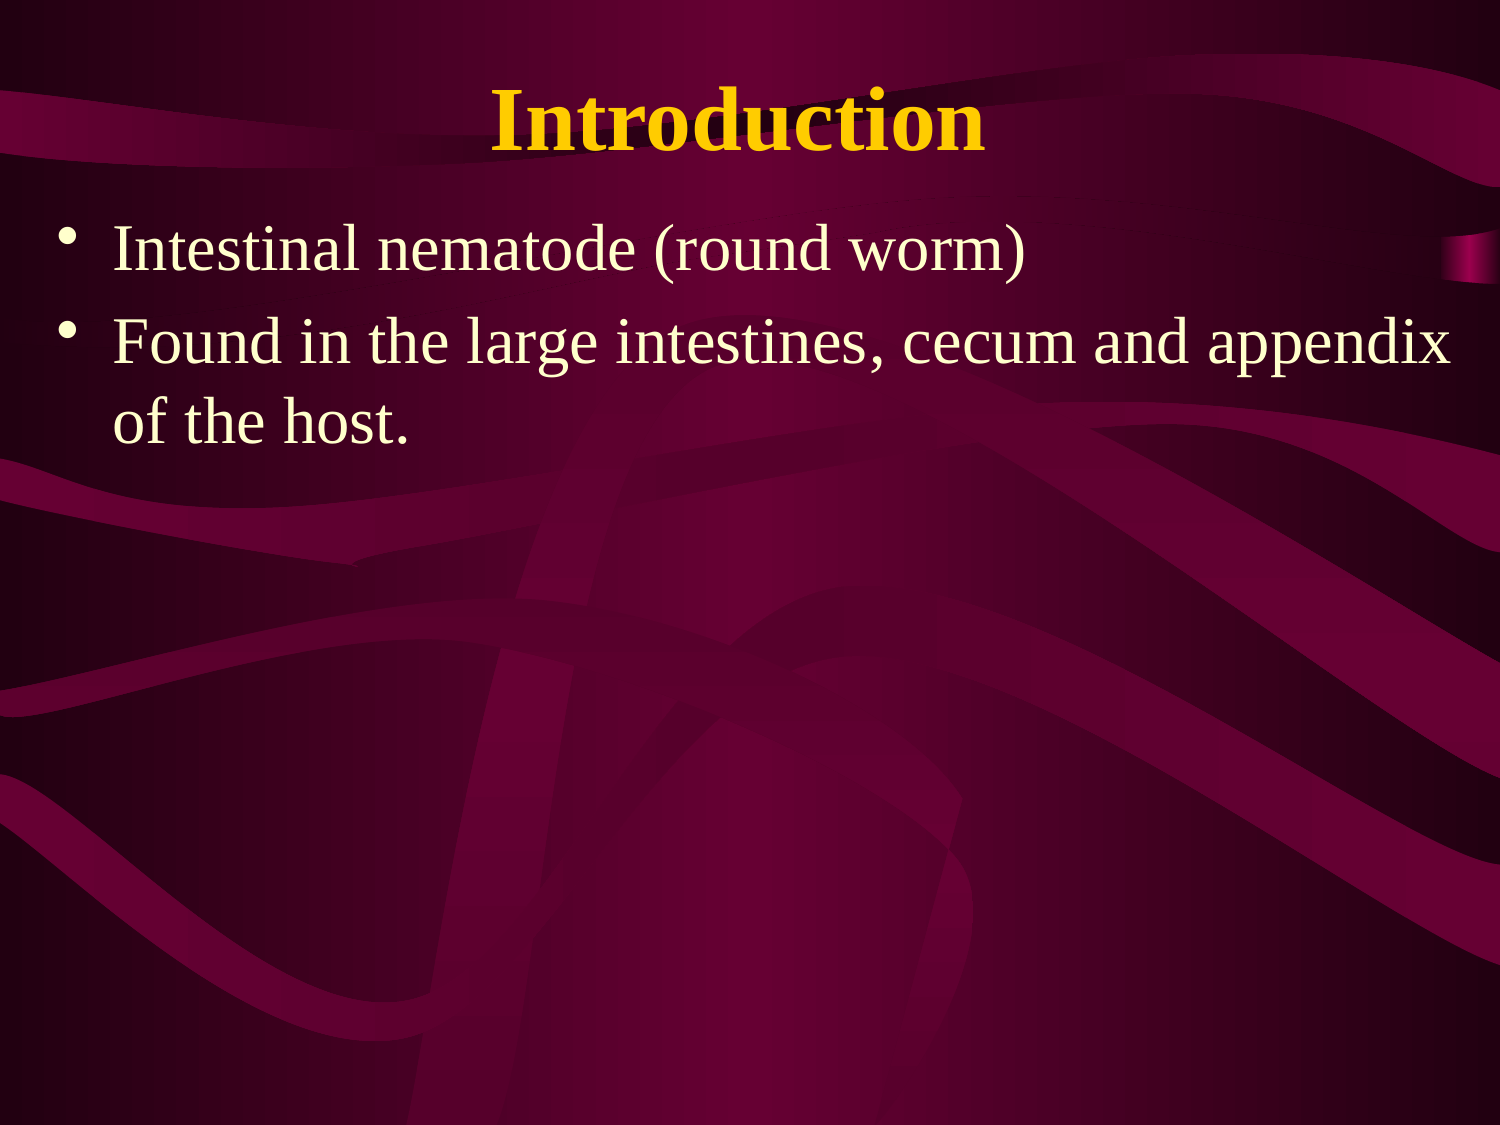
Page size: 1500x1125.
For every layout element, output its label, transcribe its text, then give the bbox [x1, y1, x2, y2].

list Intestinal nematode (round worm) Found in the large intestines, cecum and appendix of the host. [41, 196, 1471, 1094]
title Introduction [112, 42, 1388, 185]
